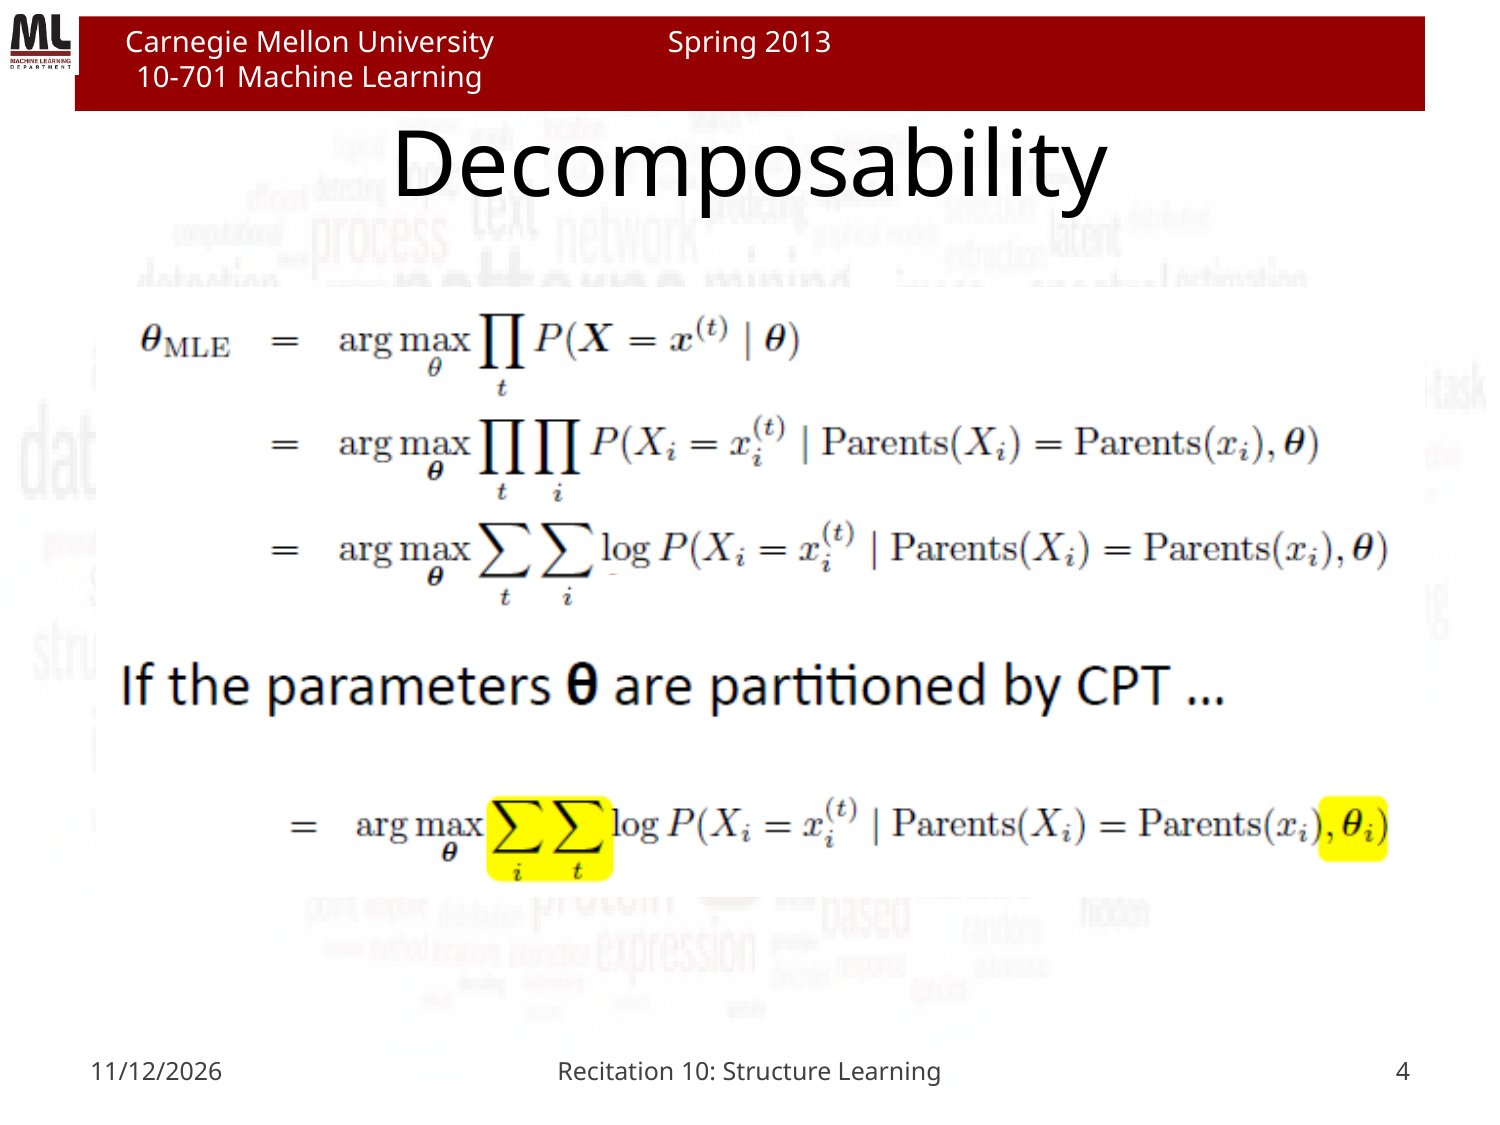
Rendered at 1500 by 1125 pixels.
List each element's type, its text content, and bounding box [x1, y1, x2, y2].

title Decomposability [75, 87, 1425, 233]
picture [0, 8, 79, 75]
slide_number 4 [1074, 1042, 1425, 1103]
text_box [96, 287, 1426, 898]
footer Recitation 10: Structure Learning [512, 1042, 988, 1103]
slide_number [75, 1042, 425, 1103]
